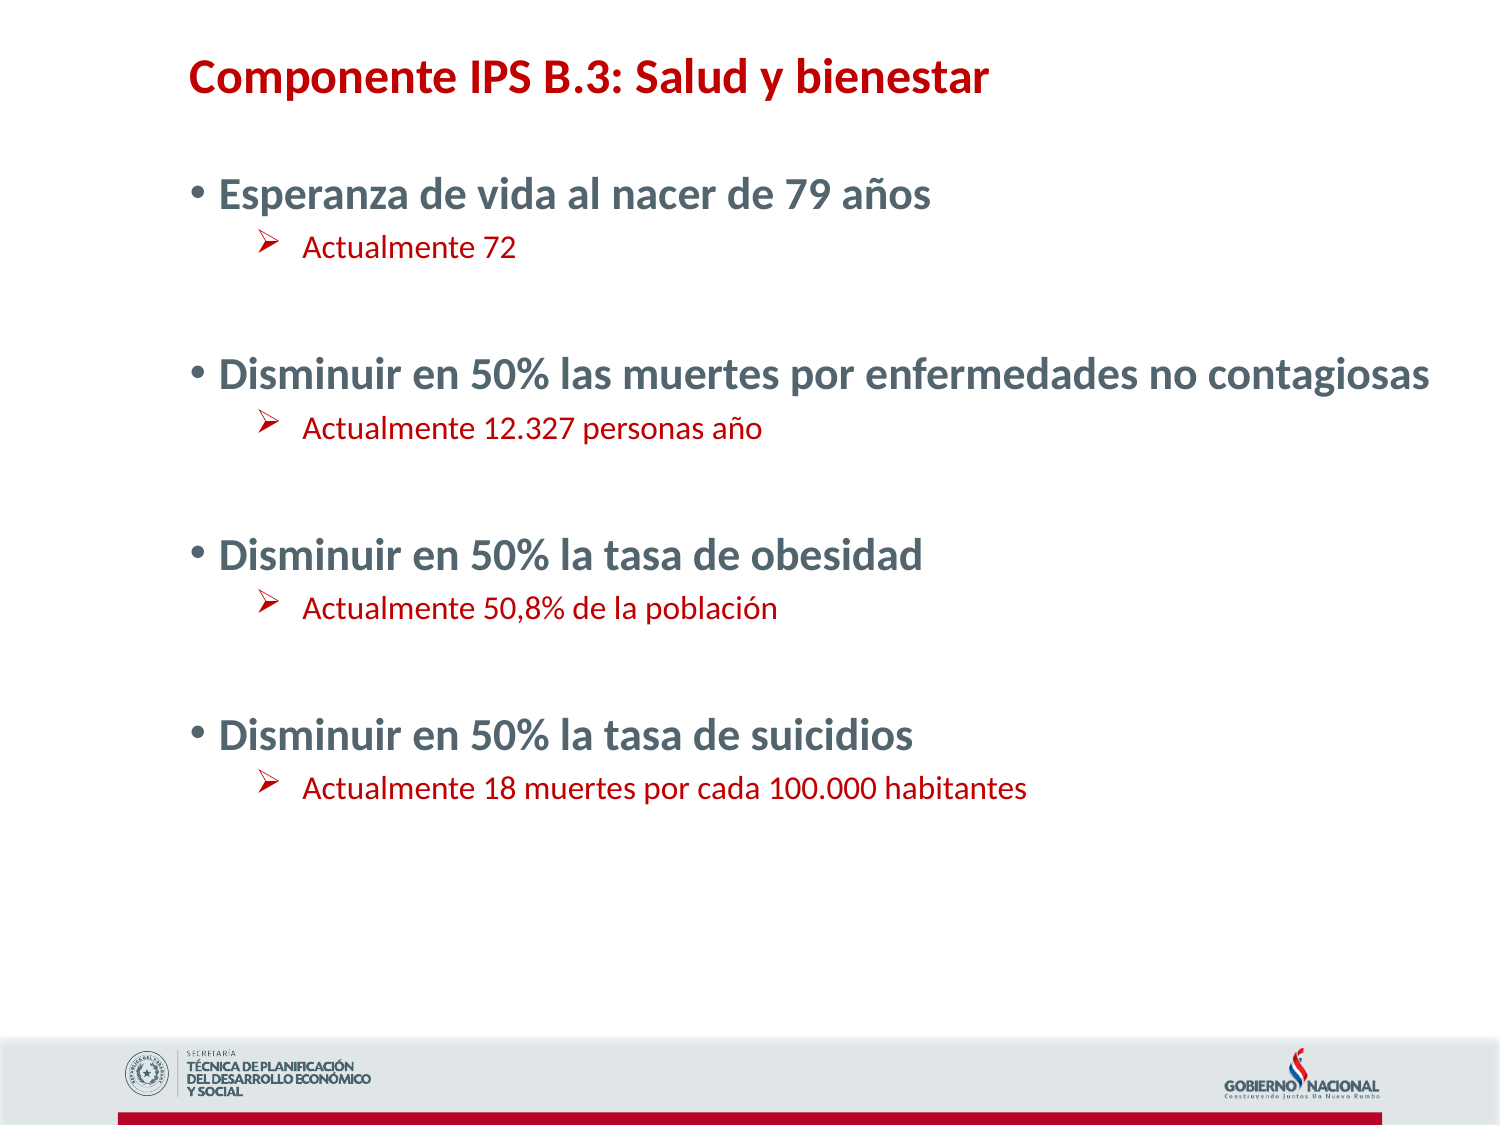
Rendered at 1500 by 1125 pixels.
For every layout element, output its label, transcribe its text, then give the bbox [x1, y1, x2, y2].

picture [1224, 1048, 1381, 1100]
picture [125, 1049, 371, 1100]
list Componente IPS B.3: Salud y bienestar Esperanza de vida al nacer de 79 años Actualmente 72 Disminuir en 50% las muertes por enfermedades no contagiosas Actualmente 12.327 personas año Disminuir en 50% la tasa de obesidad Actualmente 50,8% de la población Disminuir en 50% la tasa de suicidios Actualmente 18 muertes por cada 100.000 habitantes [174, 42, 1471, 955]
